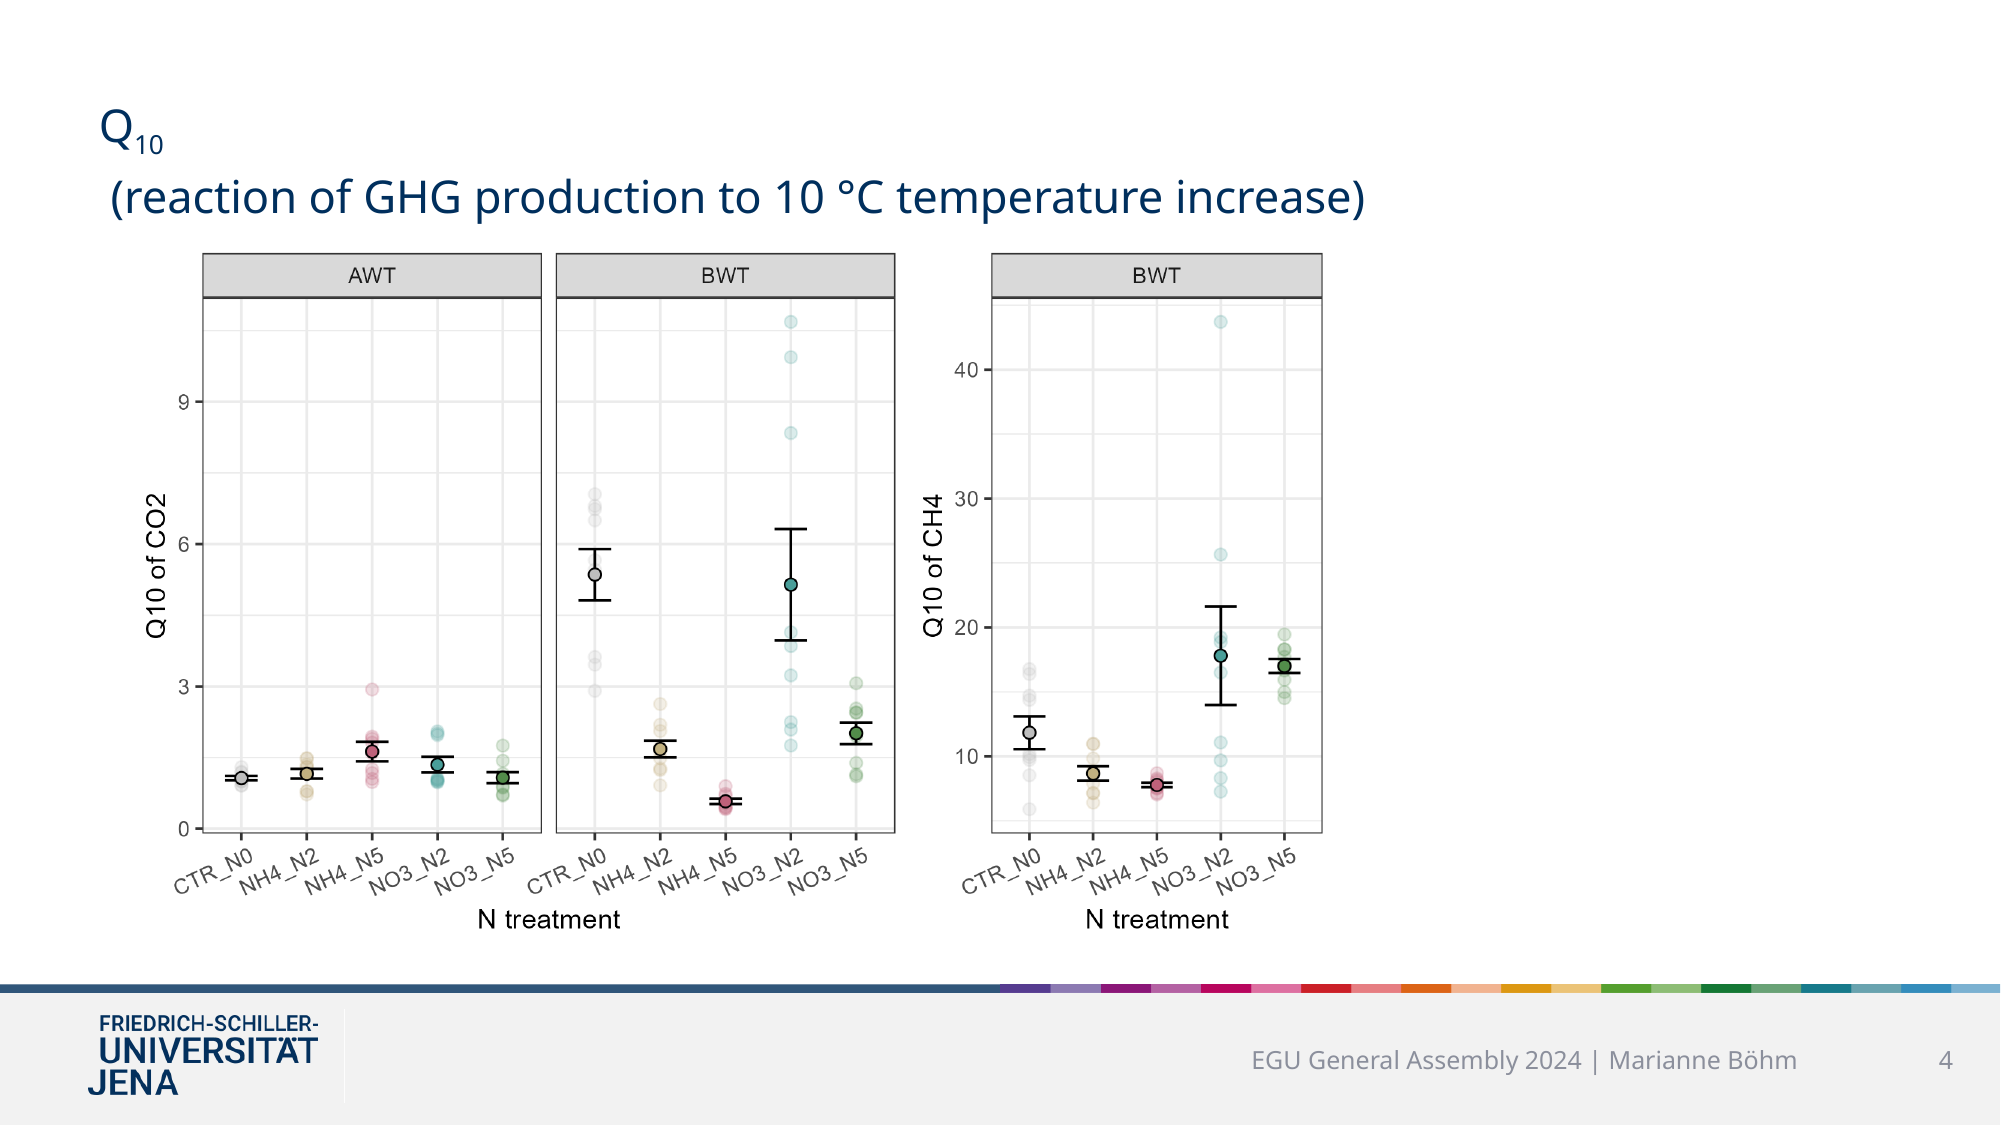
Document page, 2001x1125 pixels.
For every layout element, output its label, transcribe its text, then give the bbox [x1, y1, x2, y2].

footer EGU General Assembly 2024 | Marianne Böhm [1187, 1031, 1863, 1092]
picture [88, 1015, 318, 1095]
picture [1000, 984, 2001, 993]
slide_number 4 [1890, 1031, 1968, 1092]
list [132, 239, 1336, 948]
list Q10 (reaction of GHG production to 10 °C temperature increase) [98, 97, 1901, 223]
